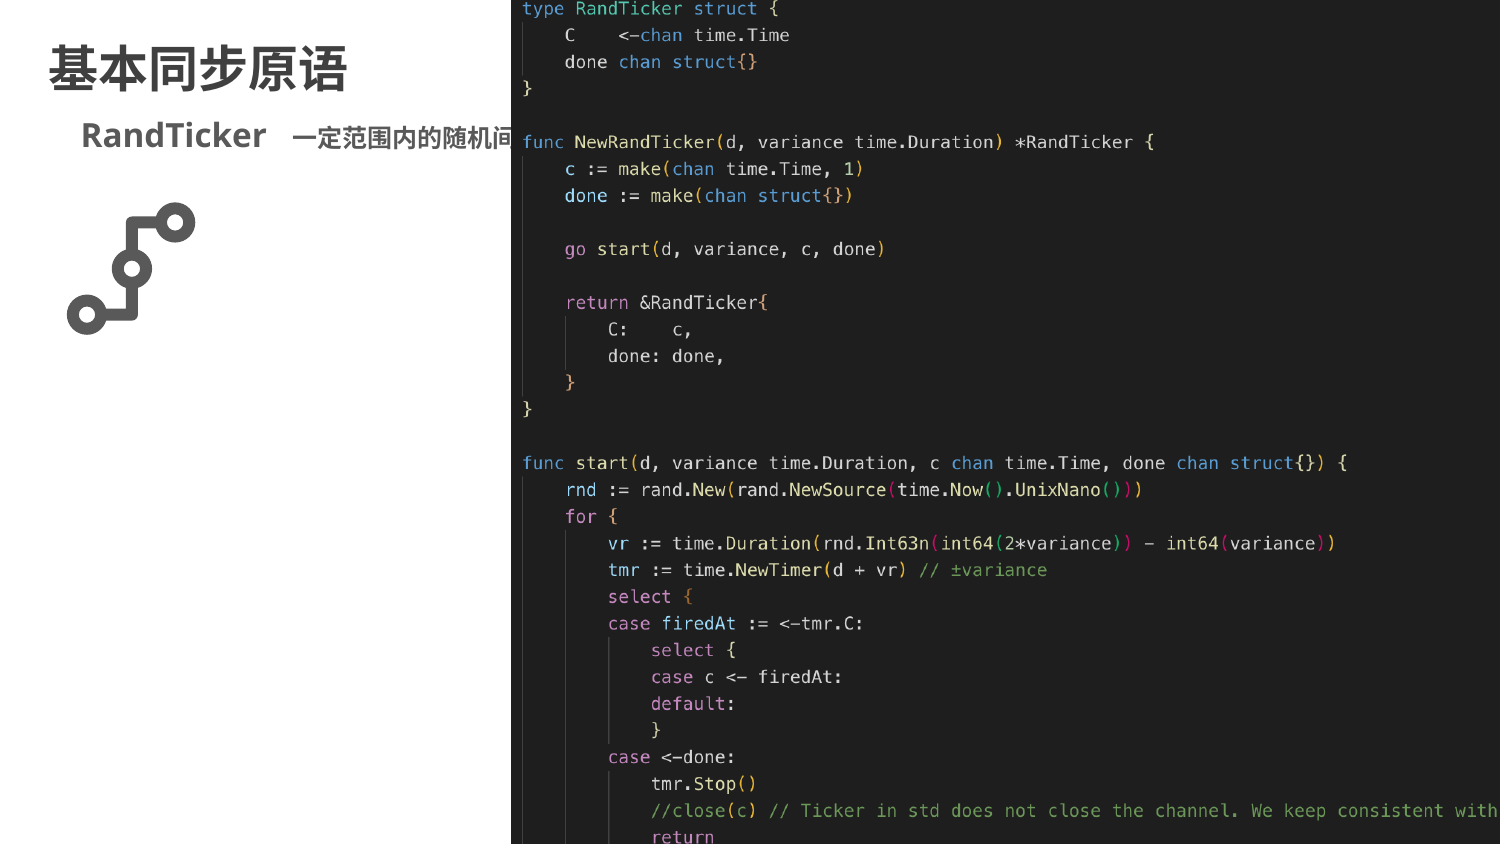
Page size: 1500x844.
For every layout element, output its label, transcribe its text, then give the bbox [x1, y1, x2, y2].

picture [510, 0, 1500, 844]
text_box RandTicker 一定范围内的随机间隔 [64, 105, 505, 162]
text_box [66, 202, 196, 335]
text_box 基本同步原语 [32, 29, 505, 106]
